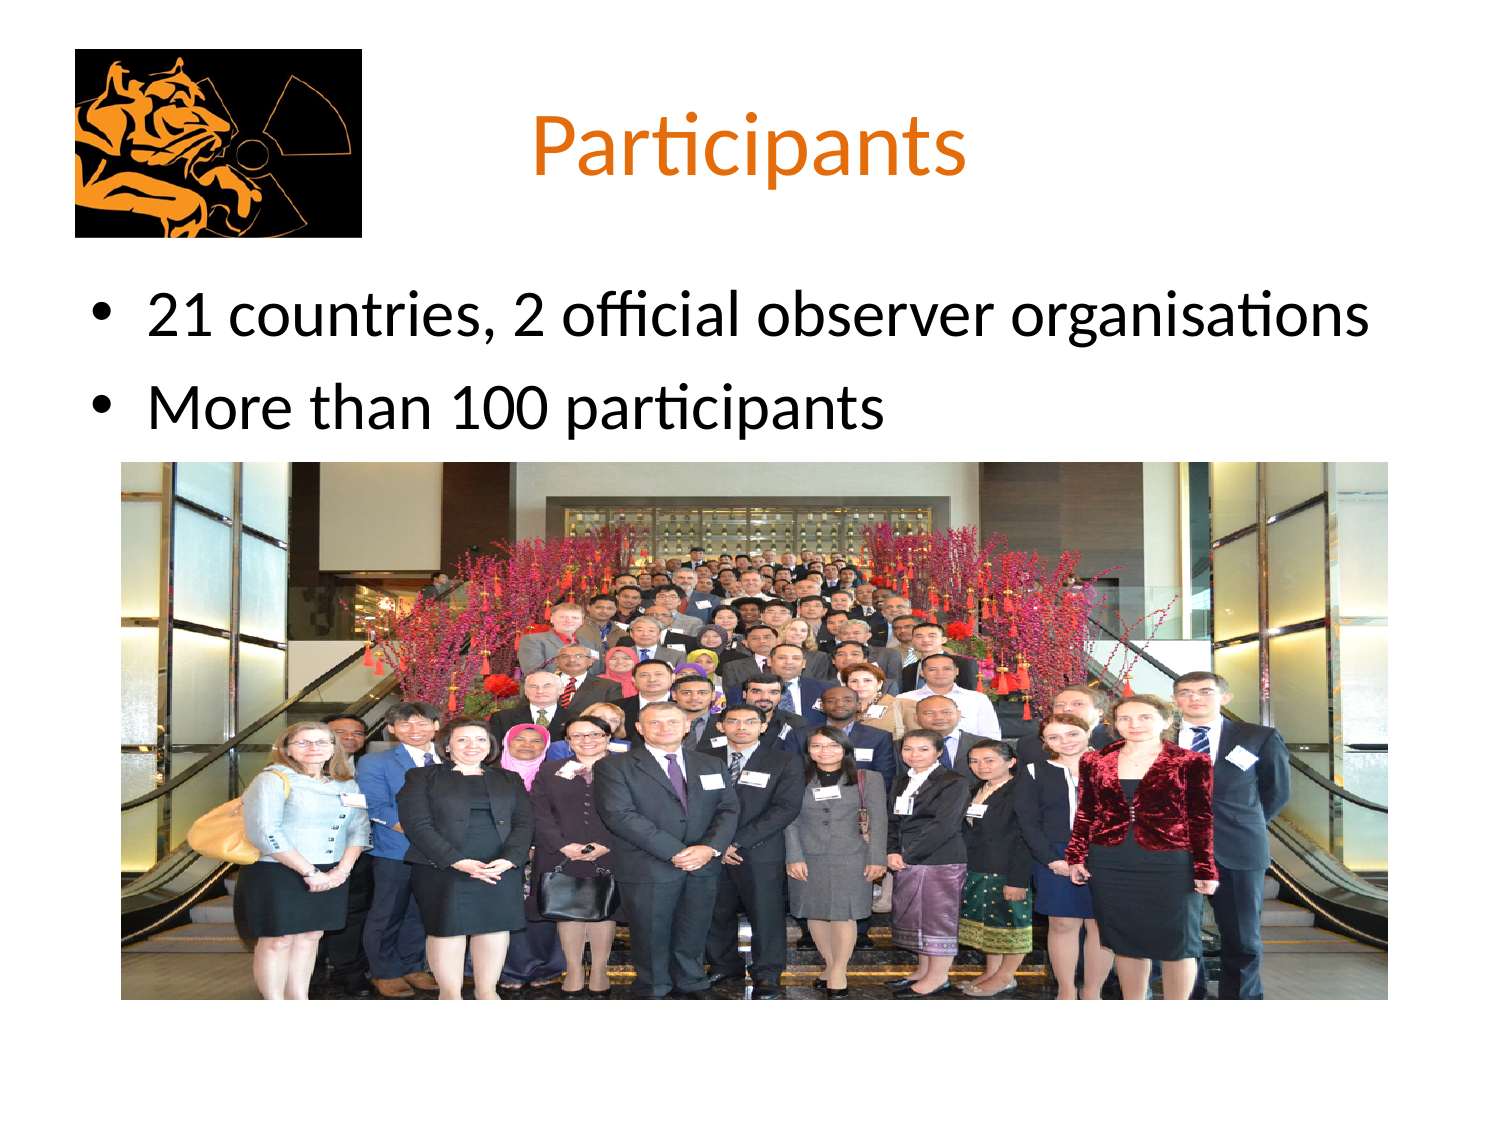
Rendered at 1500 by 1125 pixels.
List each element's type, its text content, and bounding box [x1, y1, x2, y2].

picture [121, 462, 1388, 1001]
list 21 countries, 2 official observer organisations More than 100 participants [75, 262, 1425, 1005]
title Participants [75, 45, 1425, 233]
picture [74, 49, 362, 238]
